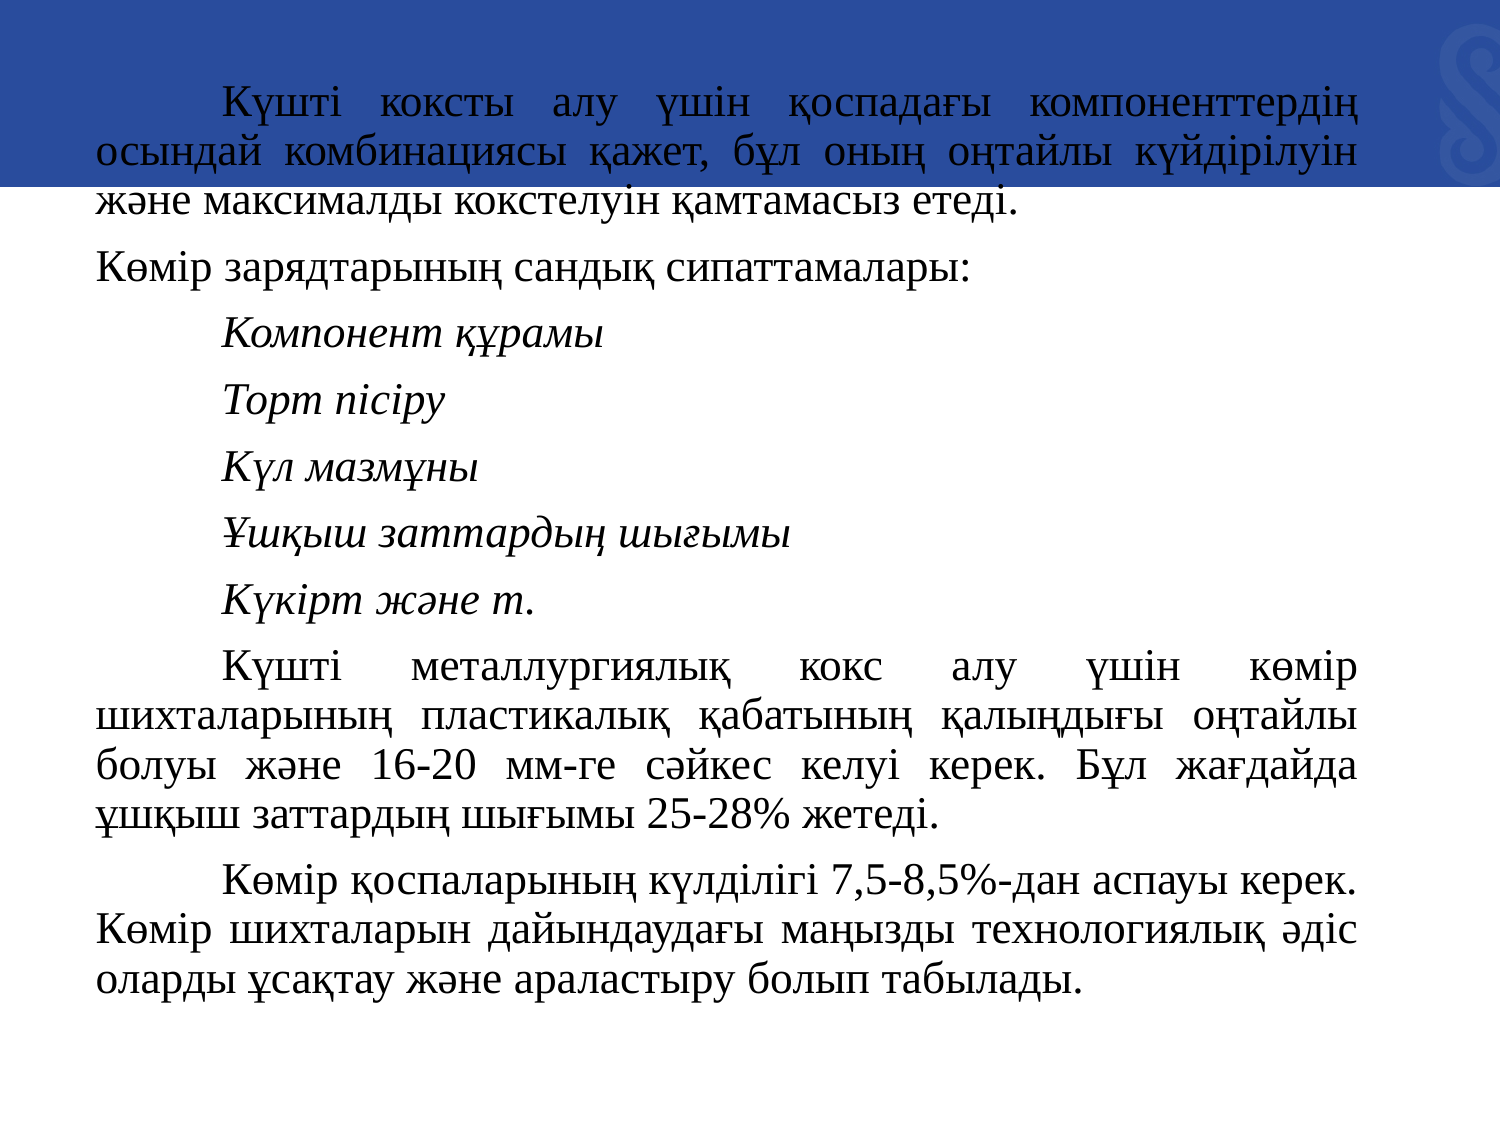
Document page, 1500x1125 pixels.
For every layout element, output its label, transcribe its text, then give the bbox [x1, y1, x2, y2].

list Күшті коксты алу үшін қоспадағы компоненттердің осындай комбинациясы қажет, бұл оның оңтайлы күйдірілуін және максималды кокстелуін қамтамасыз етеді. Көмір зарядтарының сандық сипаттамалары: Компонент құрамы Торт пісіру Күл мазмұны Ұшқыш заттардың шығымы Күкірт және т. Күшті металлургиялық кокс алу үшін көмір шихталарының пластикалық қабатының қалыңдығы оңтайлы болуы және 16-20 мм-ге сәйкес келуі керек. Бұл жағдайда ұшқыш заттардың шығымы 25-28% жетеді. Көмір қоспаларының күлділігі 7,5-8,5%-дан аспауы керек. Көмір шихталарын дайындаудағы маңызды технологиялық әдіс оларды ұсақтау және араластыру болып табылады. [80, 69, 1375, 1042]
picture [0, 0, 1500, 1125]
